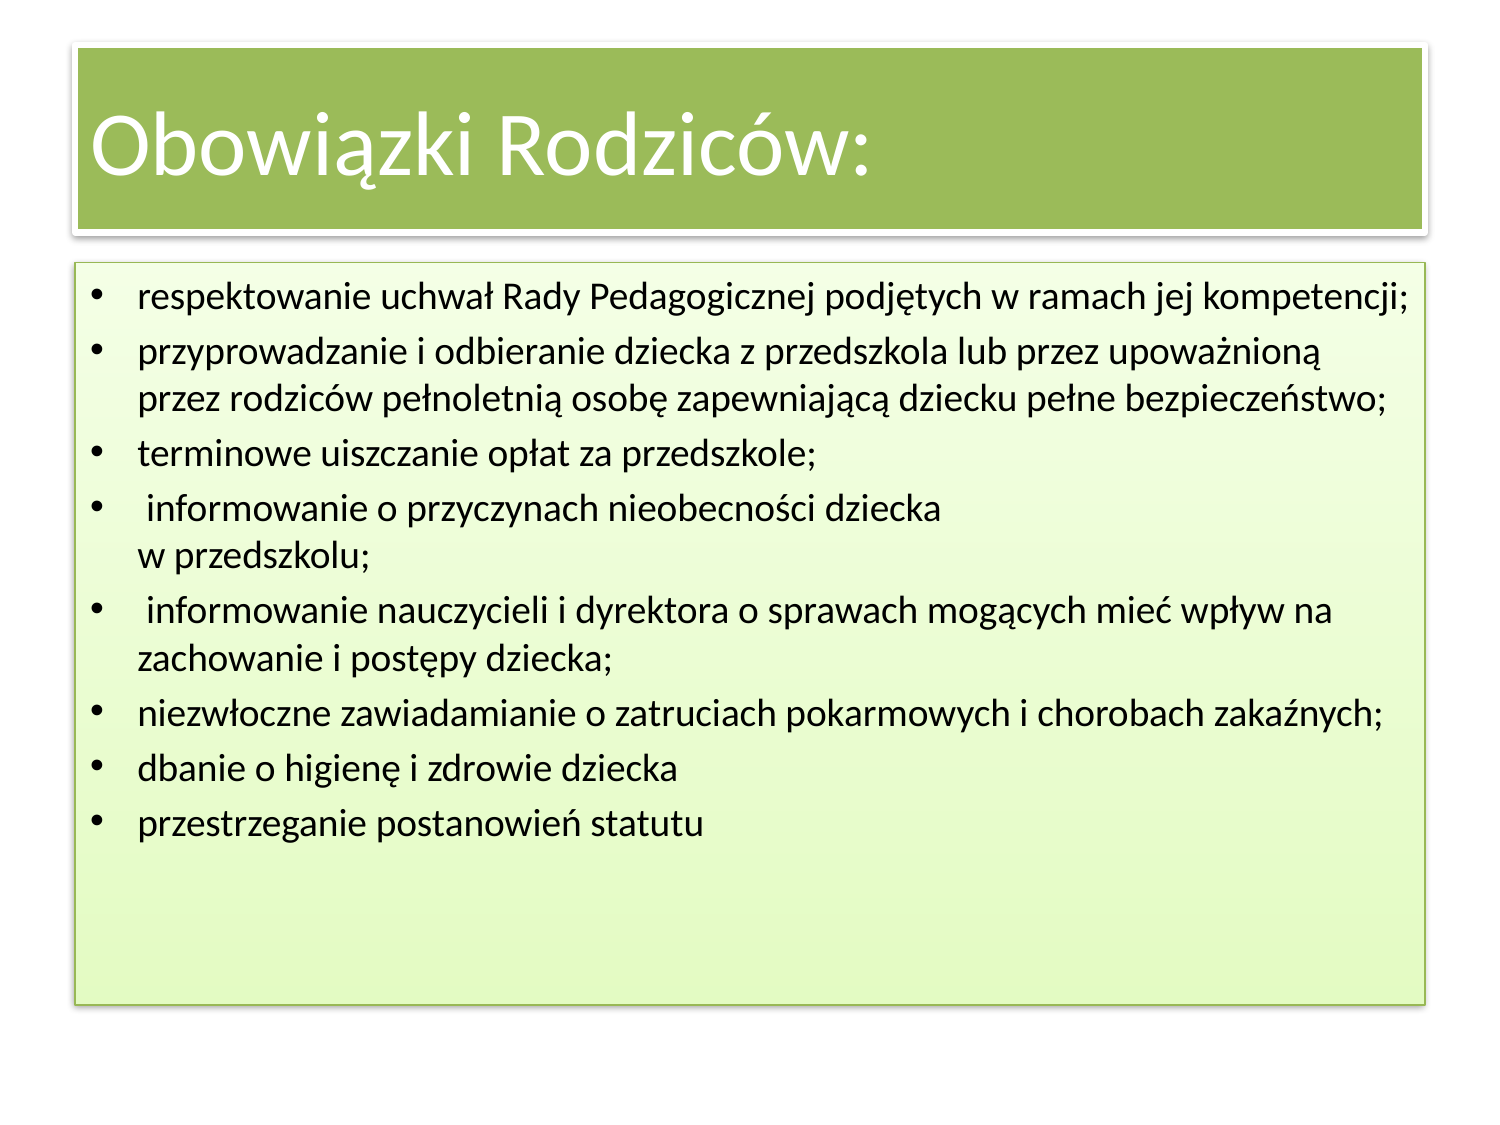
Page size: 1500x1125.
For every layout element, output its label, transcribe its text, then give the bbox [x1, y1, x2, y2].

list respektowanie uchwał Rady Pedagogicznej podjętych w ramach jej kompetencji; przyprowadzanie i odbieranie dziecka z przedszkola lub przez upoważnioną przez rodziców pełnoletnią osobę zapewniającą dziecku pełne bezpieczeństwo; terminowe uiszczanie opłat za przedszkole; informowanie o przyczynach nieobecności dziecka w przedszkolu; informowanie nauczycieli i dyrektora o sprawach mogących mieć wpływ na zachowanie i postępy dziecka; niezwłoczne zawiadamianie o zatruciach pokarmowych i chorobach zakaźnych; dbanie o higienę i zdrowie dziecka przestrzeganie postanowień statutu [74, 262, 1426, 1006]
title Obowiązki Rodziców: [72, 42, 1428, 236]
